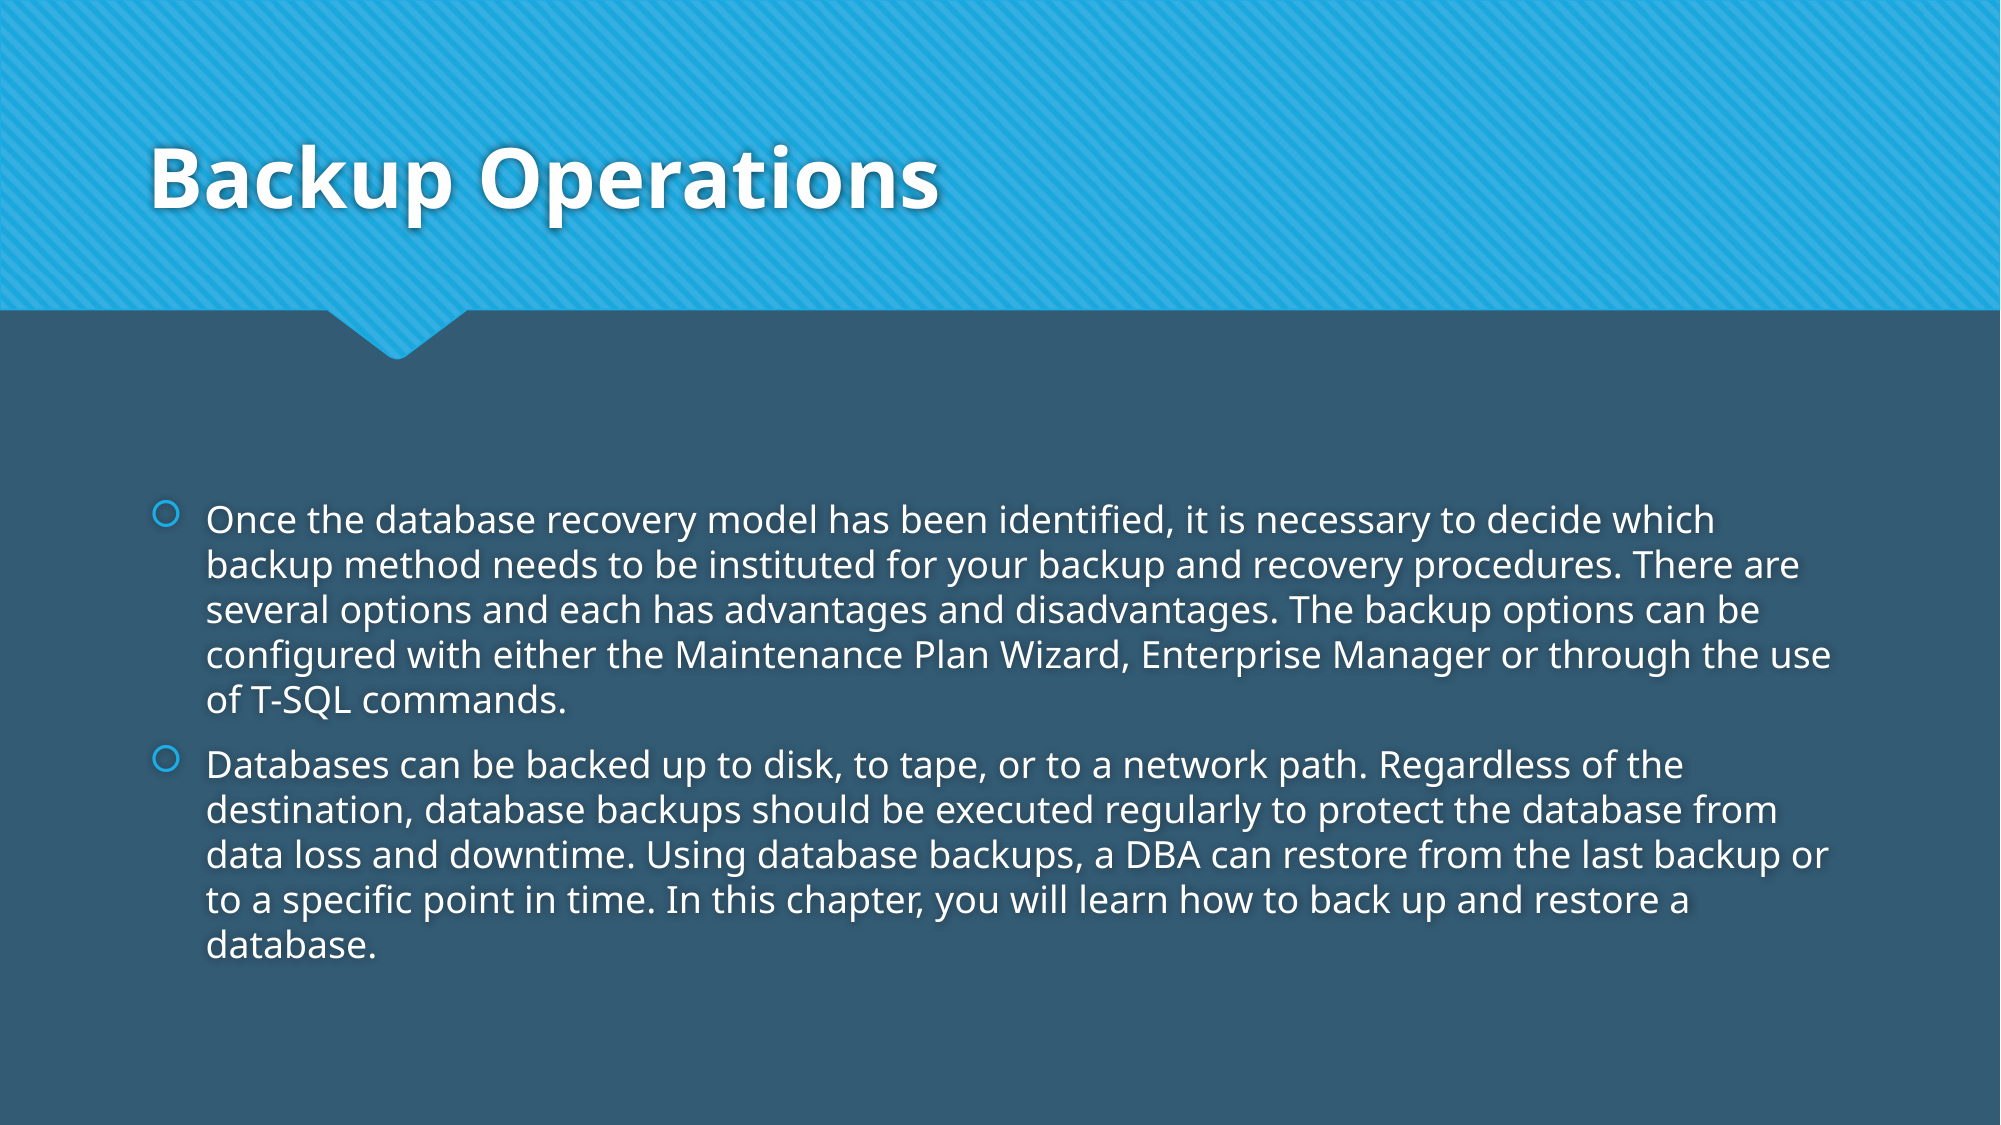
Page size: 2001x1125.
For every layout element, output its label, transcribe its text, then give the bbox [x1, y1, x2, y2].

list Once the database recovery model has been identified, it is necessary to decide which backup method needs to be instituted for your backup and recovery procedures. There are several options and each has advantages and disadvantages. The backup options can be configured with either the Maintenance Plan Wizard, Enterprise Manager or through the use of T-SQL commands. Databases can be backed up to disk, to tape, or to a network path. Regardless of the destination, database backups should be executed regularly to protect the database from data loss and downtime. Using database backups, a DBA can restore from the last backup or to a specific point in time. In this chapter, you will learn how to back up and restore a database. [134, 368, 1866, 1094]
title Backup Operations [132, 73, 1868, 233]
